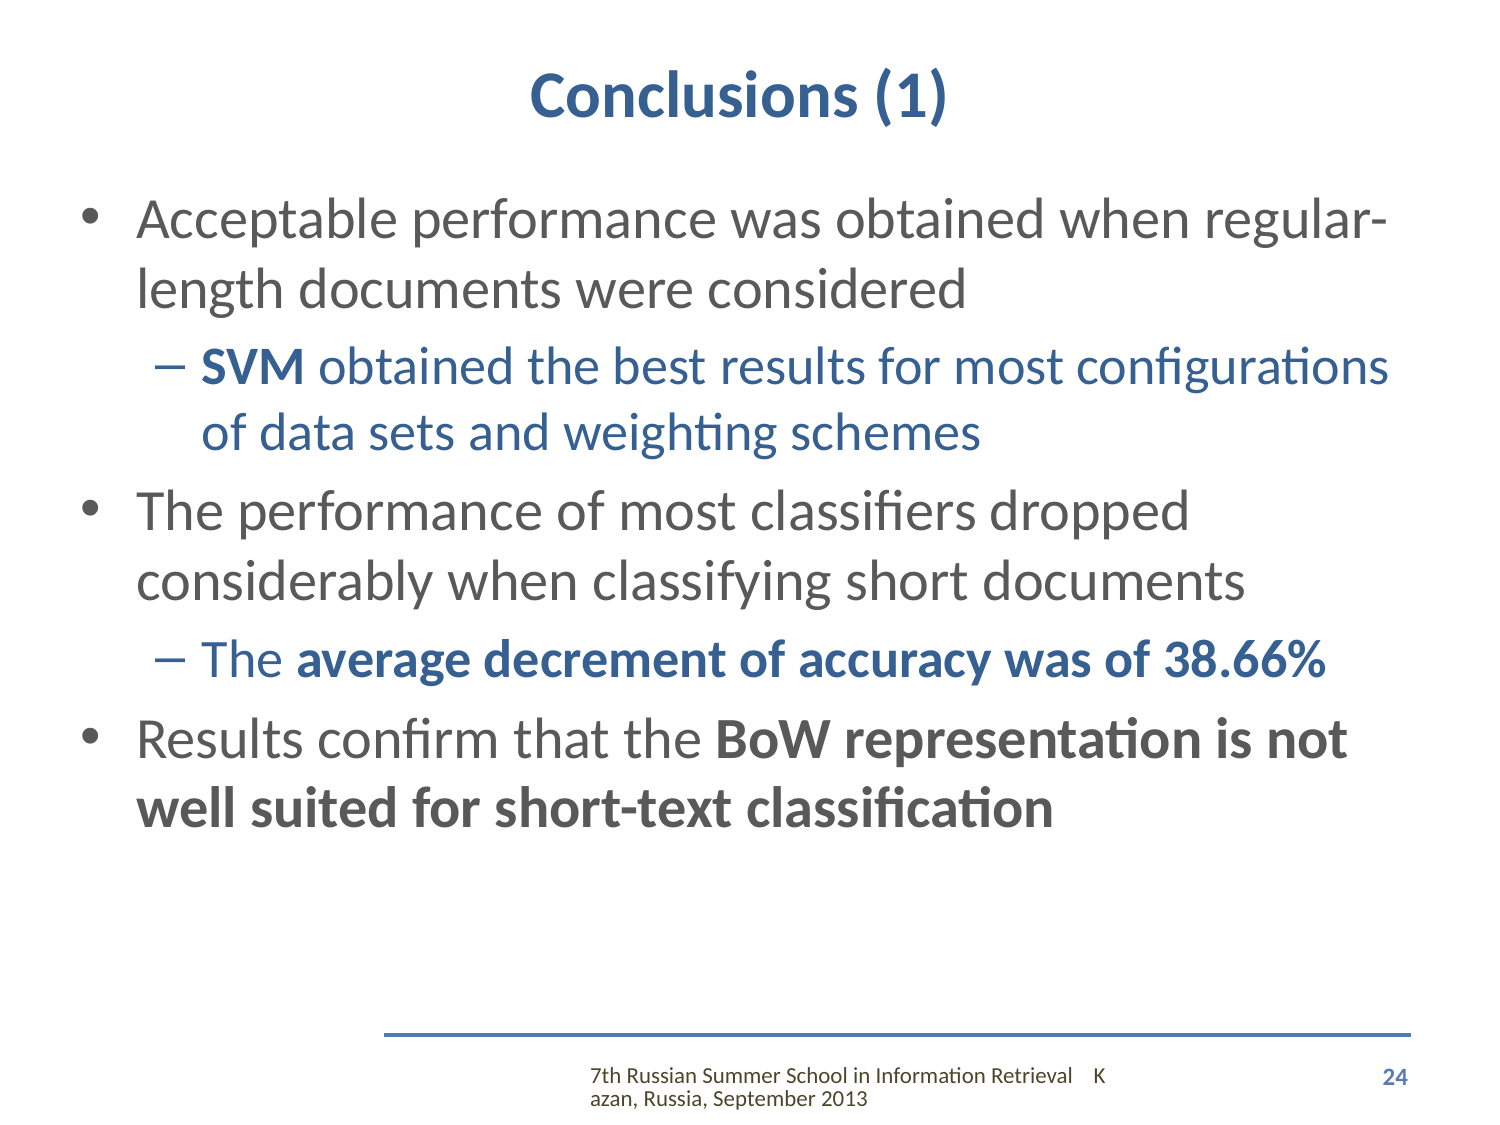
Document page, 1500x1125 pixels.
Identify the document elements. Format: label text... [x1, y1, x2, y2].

title Conclusions (1) [64, 33, 1415, 149]
footer 7th Russian Summer School in Information Retrieval Kazan, Russia, September 2013 [575, 1044, 1128, 1105]
slide_number 24 [1311, 1045, 1424, 1106]
list Acceptable performance was obtained when regular-length documents were considered SVM obtained the best results for most configurations of data sets and weighting schemes The performance of most classifiers dropped considerably when classifying short documents The average decrement of accuracy was of 38.66% Results confirm that the BoW representation is not well suited for short-text classification [64, 172, 1415, 1000]
